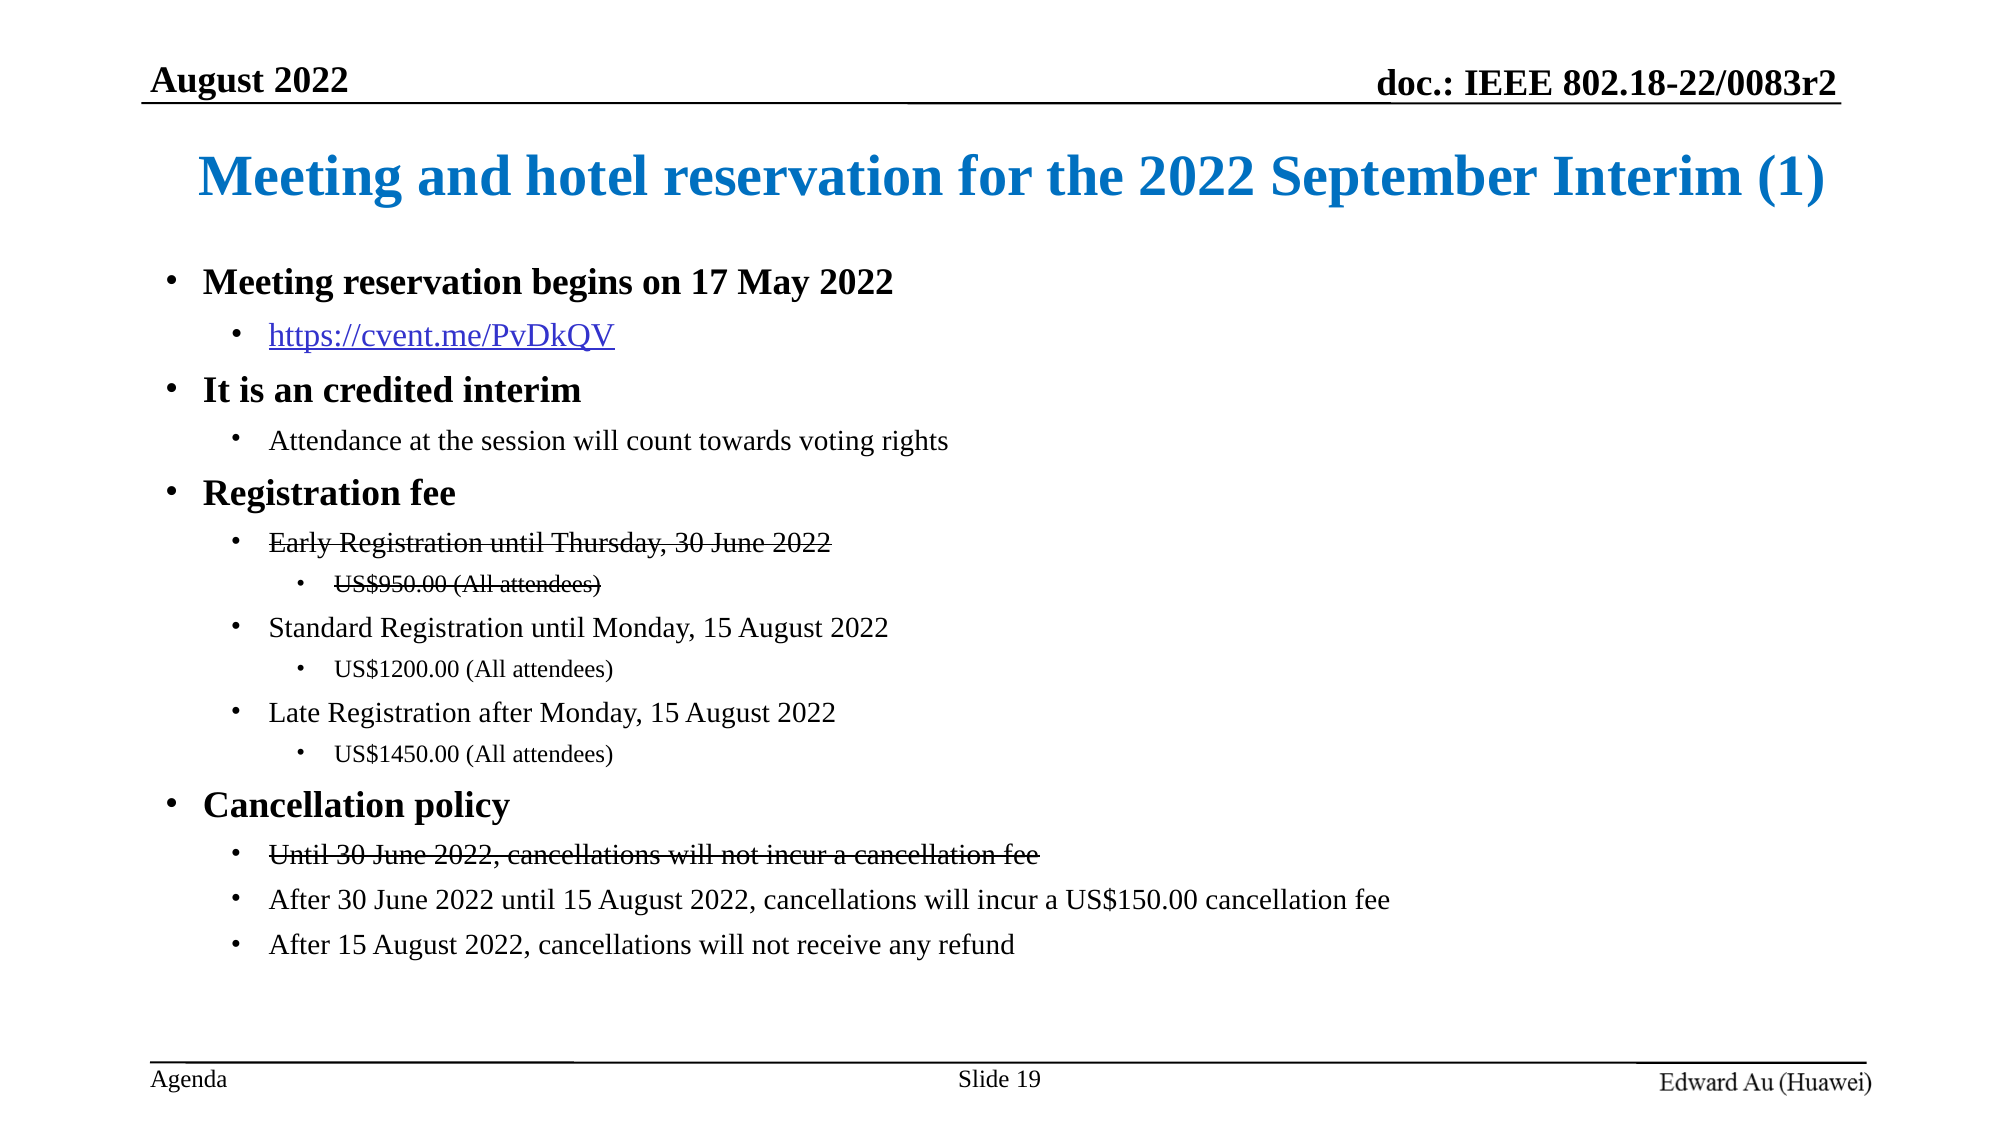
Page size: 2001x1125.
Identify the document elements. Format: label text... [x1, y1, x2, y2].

list Meeting reservation begins on 17 May 2022 https://cvent.me/PvDkQV It is an credited interim Attendance at the session will count towards voting rights Registration fee Early Registration until Thursday, 30 June 2022 US$950.00 (All attendees) Standard Registration until Monday, 15 August 2022 US$1200.00 (All attendees) Late Registration after Monday, 15 August 2022 US$1450.00 (All attendees) Cancellation policy Until 30 June 2022, cancellations will not incur a cancellation fee After 30 June 2022 until 15 August 2022, cancellations will incur a US$150.00 cancellation fee After 15 August 2022, cancellations will not receive any refund [149, 249, 1844, 1013]
picture [1174, 1058, 1887, 1113]
title Meeting and hotel reservation for the 2022 September Interim (1) [162, 99, 1864, 246]
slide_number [149, 54, 651, 101]
slide_number Slide 19 [933, 1061, 1067, 1123]
